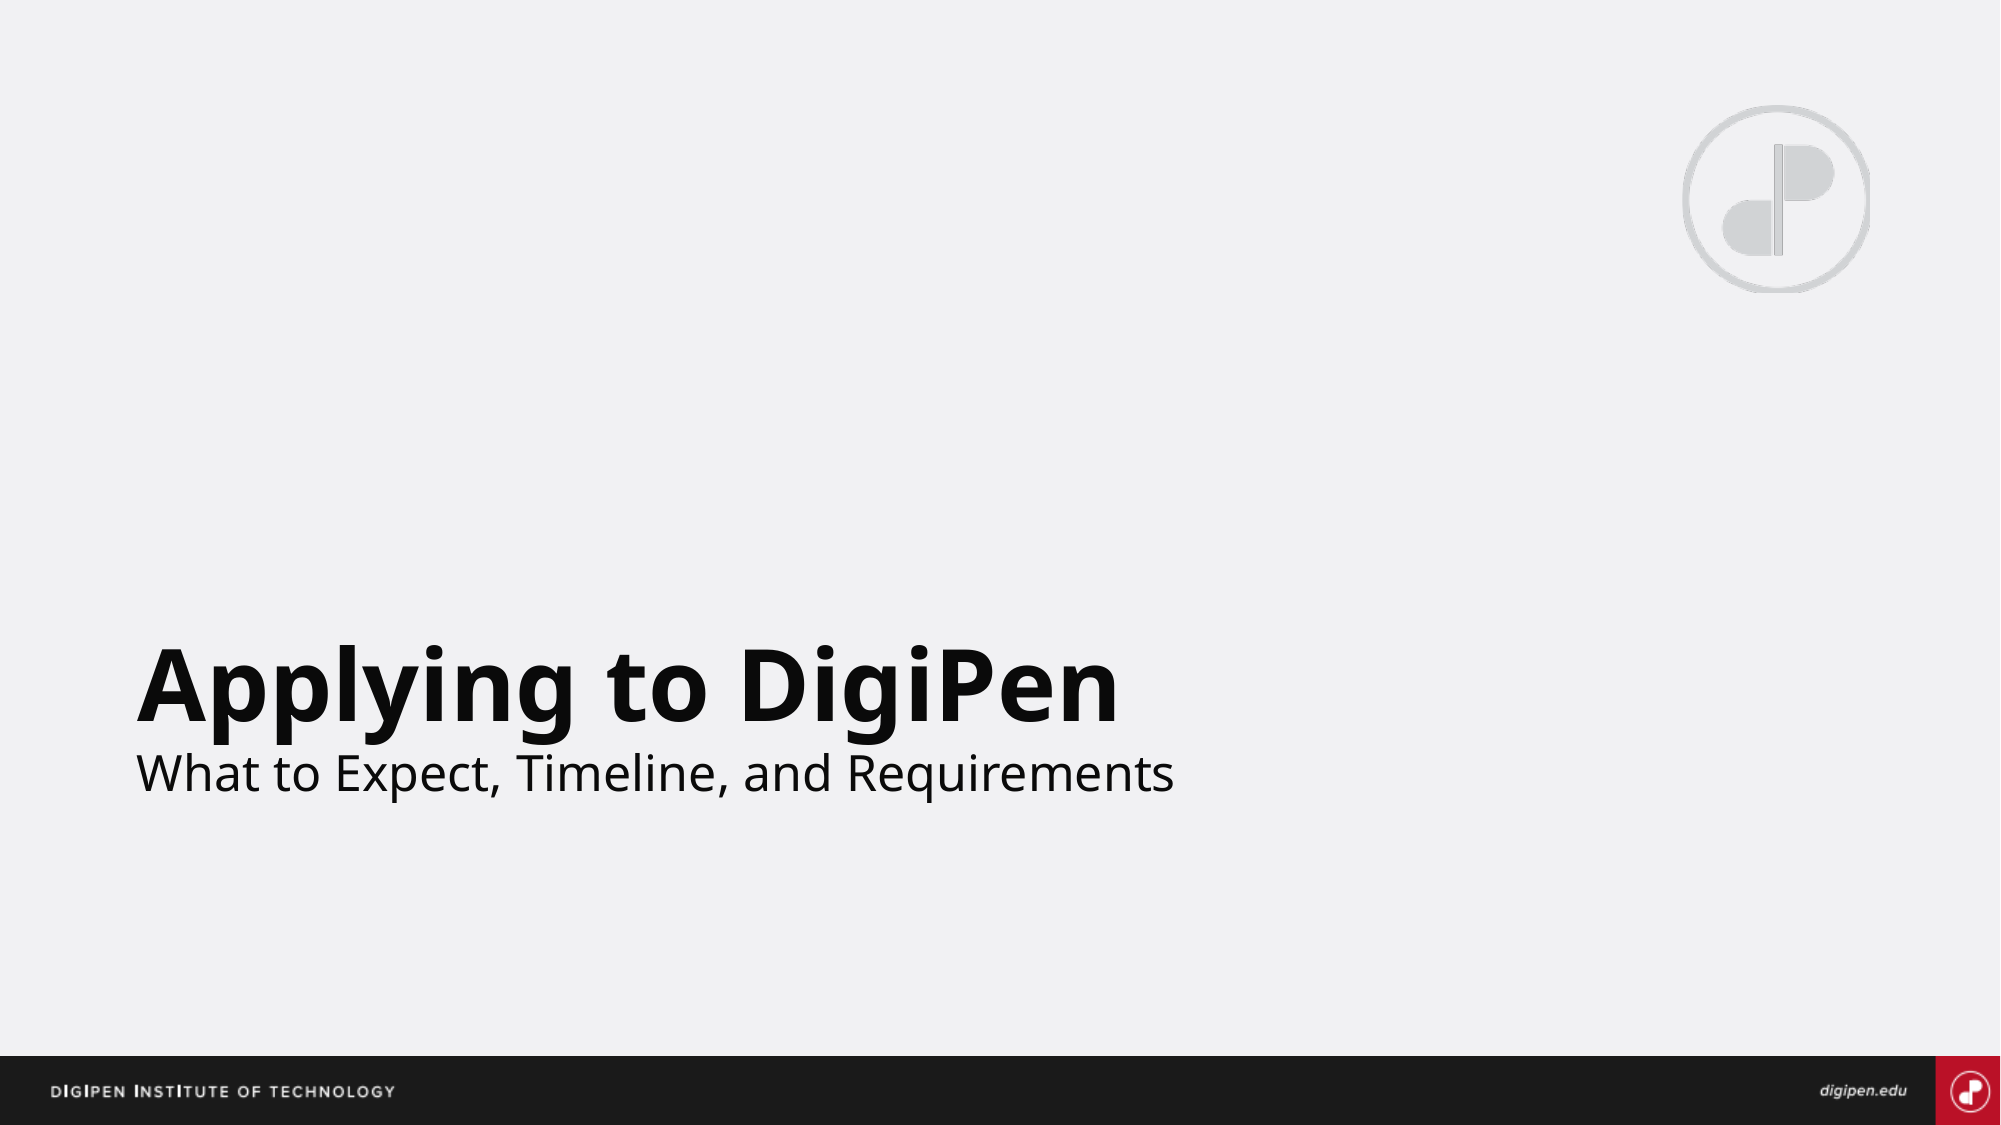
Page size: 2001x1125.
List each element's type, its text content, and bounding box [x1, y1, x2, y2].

list What to Expect, Timeline, and Requirements [122, 750, 1601, 813]
title Applying to DigiPen [122, 490, 1707, 750]
